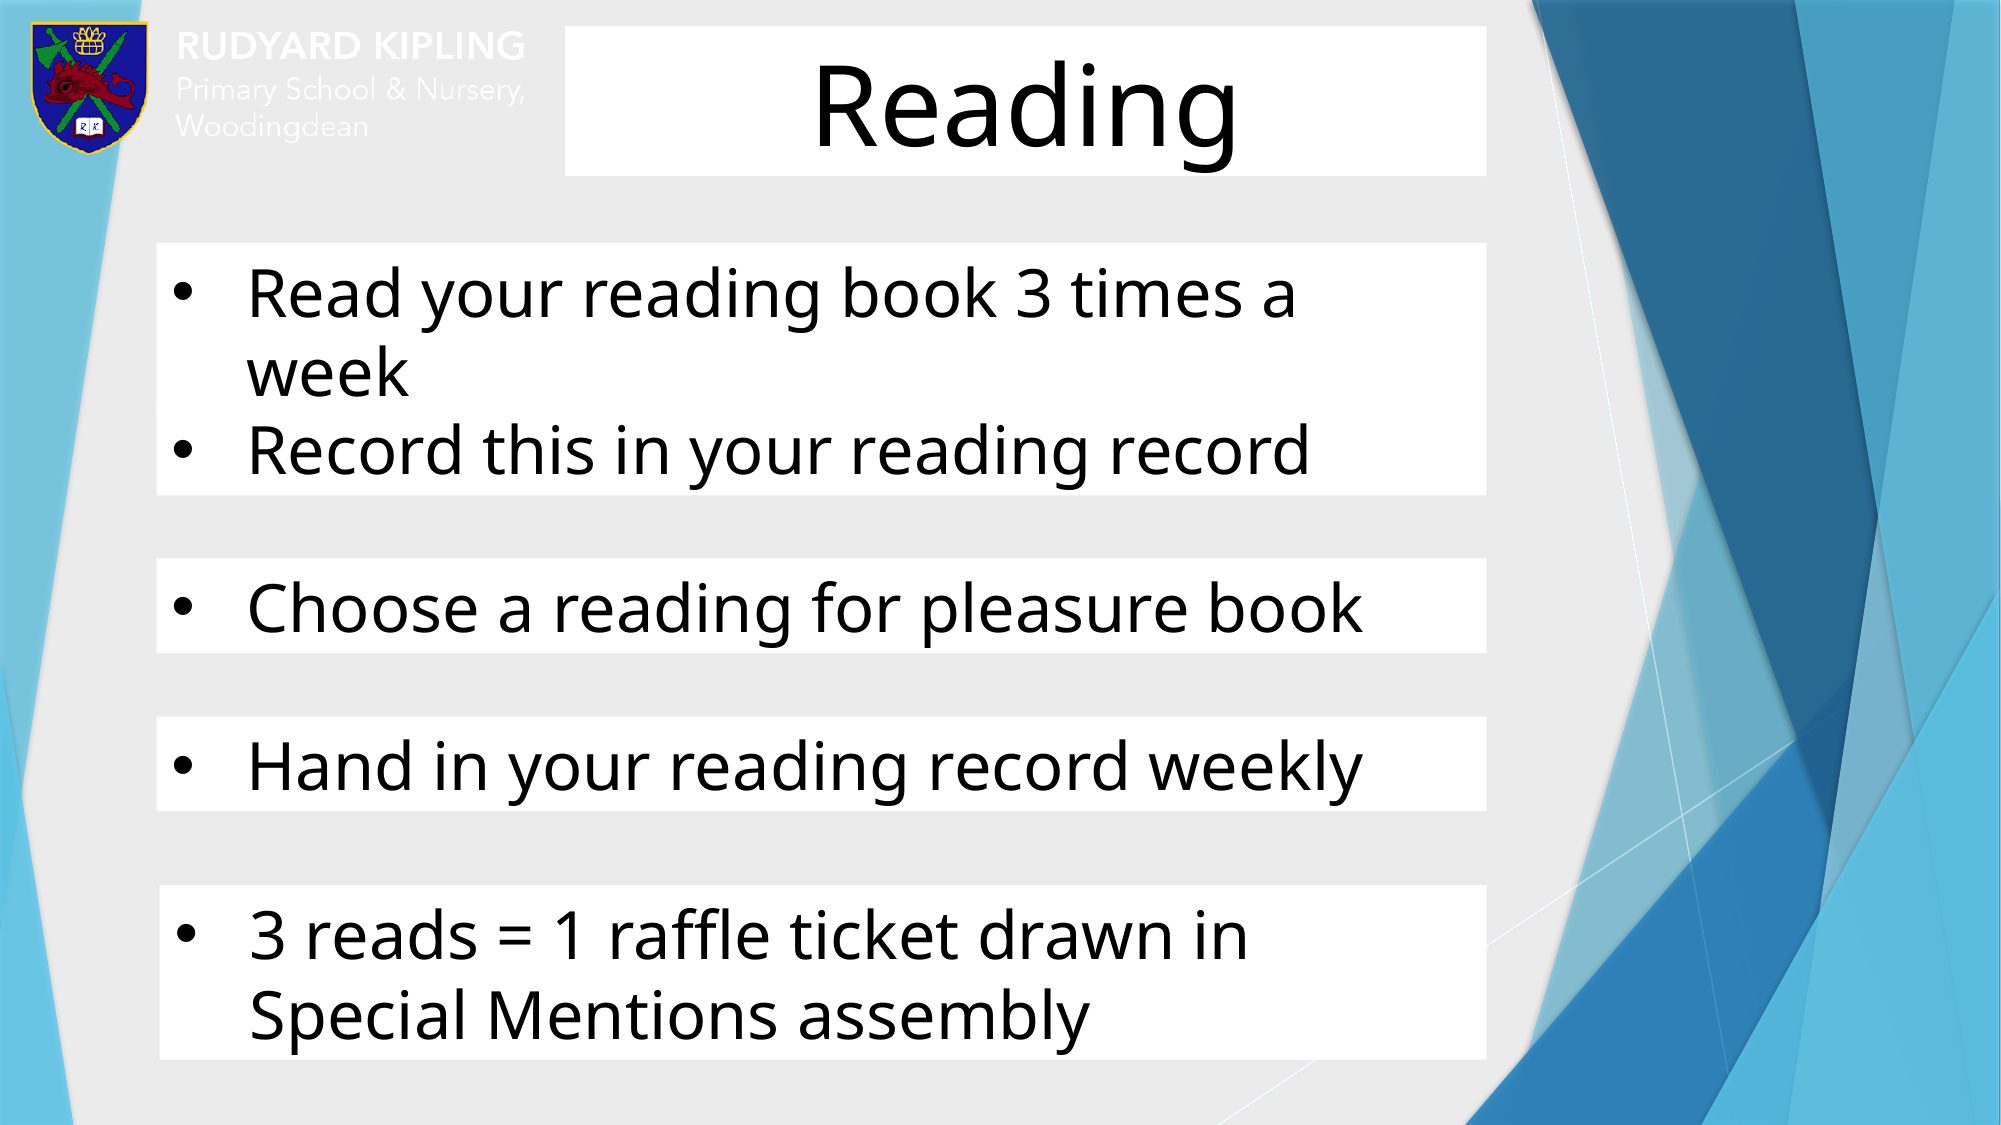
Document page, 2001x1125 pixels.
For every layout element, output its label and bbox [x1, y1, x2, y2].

text_box [0, 0, 2000, 1125]
picture [22, 15, 533, 160]
